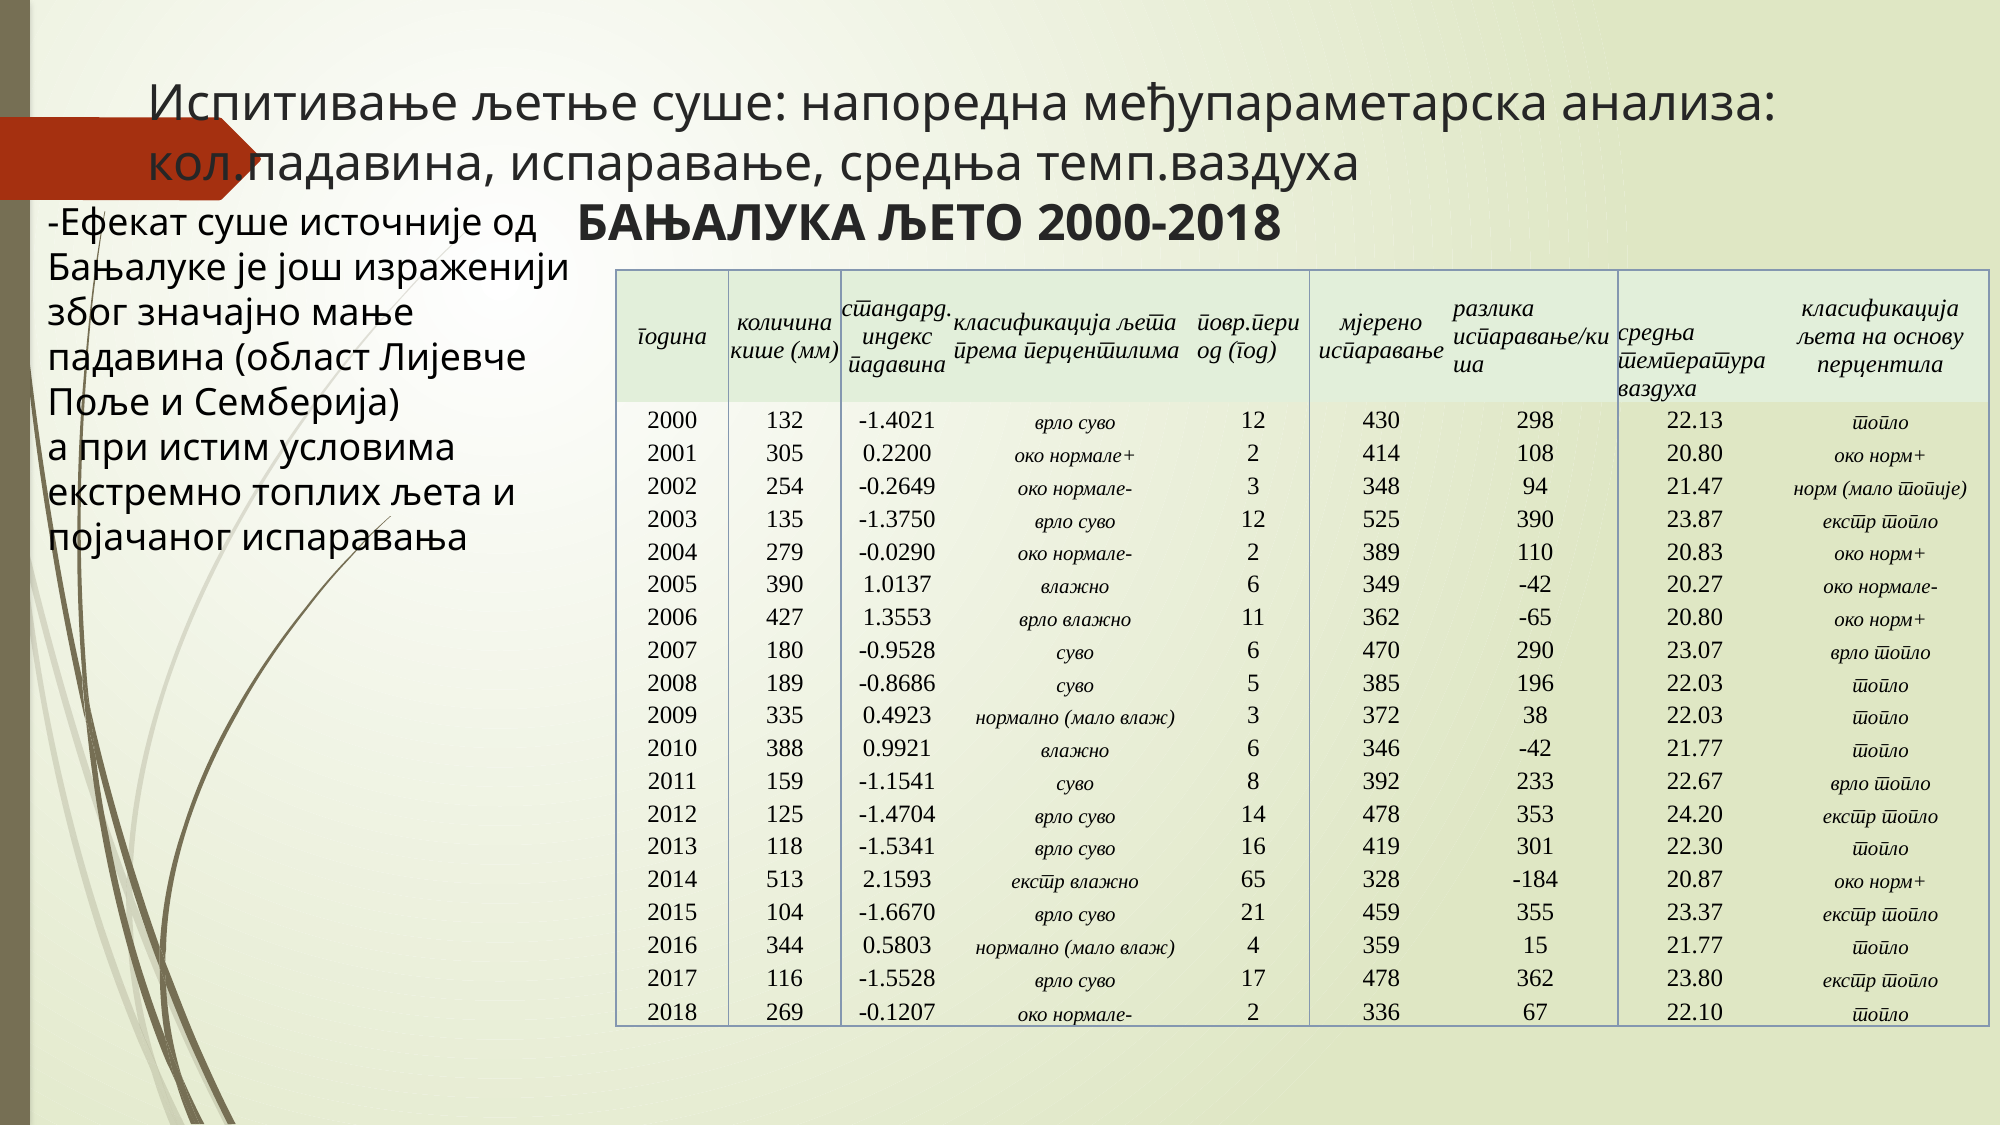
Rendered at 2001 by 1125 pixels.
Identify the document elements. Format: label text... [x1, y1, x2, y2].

table_cell врло топло [1772, 631, 1988, 664]
table_cell 17 [1197, 959, 1309, 991]
table_cell -0.0290 [842, 533, 953, 565]
table_cell врло суво [953, 828, 1197, 860]
table_cell -42 [1453, 729, 1617, 762]
table_cell 2006 [617, 598, 728, 631]
title Испитивање љетње суше: напоредна међупараметарска анализа: кол.падавина, испаравање, средња темп.ваздуха БАЊАЛУКА ЉЕТО 2000-2018 [132, 62, 1888, 241]
table_cell 362 [1310, 598, 1453, 631]
table_cell екстр топло [1772, 500, 1988, 533]
table_cell -1.3750 [842, 500, 953, 533]
table_header повр.период (год) [1197, 271, 1309, 402]
table_cell 2013 [617, 828, 728, 860]
table_cell 459 [1310, 893, 1453, 926]
table_cell око нормале- [953, 467, 1197, 500]
table_cell 4 [1197, 926, 1309, 959]
table_cell око норм+ [1772, 533, 1988, 565]
table_cell 478 [1310, 795, 1453, 828]
table_cell 0.4923 [842, 696, 953, 729]
table_header количина кише (мм) [729, 271, 840, 402]
table_cell 290 [1453, 631, 1617, 664]
table_cell 5 [1197, 664, 1309, 696]
table_cell 6 [1197, 631, 1309, 664]
table_cell 0.5803 [842, 926, 953, 959]
table_cell 346 [1310, 729, 1453, 762]
table_cell 2011 [617, 762, 728, 795]
table_cell око норм+ [1772, 598, 1988, 631]
table_cell 344 [729, 926, 840, 959]
table_cell 2001 [617, 434, 728, 467]
table_cell топло [1772, 664, 1988, 696]
table_cell 12 [1197, 402, 1309, 434]
table_cell екстр топло [1772, 959, 1988, 991]
table_cell 389 [1310, 533, 1453, 565]
table_cell 2 [1197, 533, 1309, 565]
table_cell 3 [1197, 467, 1309, 500]
table_cell екстр влажно [953, 860, 1197, 893]
table_cell 135 [729, 500, 840, 533]
table_cell 196 [1453, 664, 1617, 696]
table_cell 362 [1453, 959, 1617, 991]
table_cell 14 [1197, 795, 1309, 828]
table_cell 335 [729, 696, 840, 729]
table_cell 0.2200 [842, 434, 953, 467]
table_cell 254 [729, 467, 840, 500]
table_cell 22.13 [1619, 402, 1772, 434]
table_cell 23.07 [1619, 631, 1772, 664]
table_cell 22.03 [1619, 664, 1772, 696]
table_header стандард.индекс падавина [842, 271, 953, 402]
table_cell врло суво [953, 402, 1197, 434]
table_cell нормално (мало влаж) [953, 696, 1197, 729]
table_cell око нормале+ [953, 434, 1197, 467]
table_cell 65 [1197, 860, 1309, 893]
table_cell 159 [729, 762, 840, 795]
table_cell 22.03 [1619, 696, 1772, 729]
table_cell 2010 [617, 729, 728, 762]
table_cell топло [1772, 402, 1988, 434]
table_cell -0.2649 [842, 467, 953, 500]
table_cell влажно [953, 729, 1197, 762]
table_cell 353 [1453, 795, 1617, 828]
table_header класификација љета према перцентилима [953, 271, 1197, 402]
table_cell 21.77 [1619, 729, 1772, 762]
table_header класификација љета на основу перцентила [1772, 271, 1988, 402]
table_header разлика испаравање/киша [1453, 271, 1617, 402]
table_cell 359 [1310, 926, 1453, 959]
table_cell 233 [1453, 762, 1617, 795]
table_cell -1.4021 [842, 402, 953, 434]
table_cell 328 [1310, 860, 1453, 893]
table_cell -0.9528 [842, 631, 953, 664]
table_cell 23.87 [1619, 500, 1772, 533]
table_cell врло влажно [953, 598, 1197, 631]
table_cell 2012 [617, 795, 728, 828]
table_cell 116 [729, 959, 840, 991]
table_cell -1.6670 [842, 893, 953, 926]
table_cell 1.3553 [842, 598, 953, 631]
table_cell 372 [1310, 696, 1453, 729]
table_cell врло суво [953, 893, 1197, 926]
table_cell 0.9921 [842, 729, 953, 762]
table_cell 104 [729, 893, 840, 926]
table_cell 16 [1197, 828, 1309, 860]
table_cell -42 [1453, 565, 1617, 598]
table_cell суво [953, 762, 1197, 795]
table_cell 414 [1310, 434, 1453, 467]
table_cell топло [1772, 696, 1988, 729]
table_cell топло [1772, 991, 1988, 1025]
table_cell 2002 [617, 467, 728, 500]
table_cell врло суво [953, 500, 1197, 533]
table_cell 390 [1453, 500, 1617, 533]
table_cell 470 [1310, 631, 1453, 664]
table_cell 1.0137 [842, 565, 953, 598]
table_cell 23.80 [1619, 959, 1772, 991]
table_cell -1.1541 [842, 762, 953, 795]
table_cell око норм+ [1772, 860, 1988, 893]
table_cell екстр топло [1772, 893, 1988, 926]
table_cell 390 [729, 565, 840, 598]
table_cell 2005 [617, 565, 728, 598]
table_cell 6 [1197, 729, 1309, 762]
table_cell 336 [1310, 991, 1453, 1025]
table_cell 94 [1453, 467, 1617, 500]
table_cell око нормале- [953, 533, 1197, 565]
table_cell 2014 [617, 860, 728, 893]
table_cell топло [1772, 729, 1988, 762]
table_cell влажно [953, 565, 1197, 598]
table_cell око норм+ [1772, 434, 1988, 467]
table_cell 21 [1197, 893, 1309, 926]
table_cell врло топло [1772, 762, 1988, 795]
table_cell -184 [1453, 860, 1617, 893]
table_cell 419 [1310, 828, 1453, 860]
table_header средња температура ваздуха [1619, 271, 1772, 402]
table_cell око нормале- [1772, 565, 1988, 598]
table_cell 21.47 [1619, 467, 1772, 500]
table_cell 180 [729, 631, 840, 664]
table_cell 478 [1310, 959, 1453, 991]
table_cell 2004 [617, 533, 728, 565]
table_cell 21.77 [1619, 926, 1772, 959]
table_cell 2 [1197, 434, 1309, 467]
table_cell 22.10 [1619, 991, 1772, 1025]
table_cell 125 [729, 795, 840, 828]
table_cell 22.30 [1619, 828, 1772, 860]
table_cell 67 [1453, 991, 1617, 1025]
table_cell -65 [1453, 598, 1617, 631]
table_cell 298 [1453, 402, 1617, 434]
table_cell 2016 [617, 926, 728, 959]
table_cell 2018 [617, 991, 728, 1025]
table_cell суво [953, 664, 1197, 696]
table_cell 23.37 [1619, 893, 1772, 926]
table_cell екстр топло [1772, 795, 1988, 828]
table_cell топло [1772, 926, 1988, 959]
table_cell 349 [1310, 565, 1453, 598]
table_cell 427 [729, 598, 840, 631]
table_cell 11 [1197, 598, 1309, 631]
table_cell врло суво [953, 795, 1197, 828]
table_cell 6 [1197, 565, 1309, 598]
table_cell 189 [729, 664, 840, 696]
table_cell -0.1207 [842, 991, 953, 1025]
table_cell врло суво [953, 959, 1197, 991]
table_cell 20.80 [1619, 598, 1772, 631]
table_cell 348 [1310, 467, 1453, 500]
table_cell 15 [1453, 926, 1617, 959]
table_cell 2009 [617, 696, 728, 729]
table_cell -1.5528 [842, 959, 953, 991]
table_cell -0.8686 [842, 664, 953, 696]
table_cell 385 [1310, 664, 1453, 696]
table_cell 20.83 [1619, 533, 1772, 565]
table_cell 2003 [617, 500, 728, 533]
table_cell 2007 [617, 631, 728, 664]
table_cell 392 [1310, 762, 1453, 795]
table_cell топло [1772, 828, 1988, 860]
table_cell 20.87 [1619, 860, 1772, 893]
table_cell 2015 [617, 893, 728, 926]
table_cell 388 [729, 729, 840, 762]
table_cell 279 [729, 533, 840, 565]
table_cell суво [953, 631, 1197, 664]
table_cell норм (мало топије) [1772, 467, 1988, 500]
table_cell 132 [729, 402, 840, 434]
table_cell 2 [1197, 991, 1309, 1025]
table_cell 20.80 [1619, 434, 1772, 467]
table_cell 430 [1310, 402, 1453, 434]
table_cell 269 [729, 991, 840, 1025]
table_cell 2000 [617, 402, 728, 434]
table_cell -1.4704 [842, 795, 953, 828]
table_cell 2017 [617, 959, 728, 991]
table_cell -1.5341 [842, 828, 953, 860]
table_cell 513 [729, 860, 840, 893]
table_cell 12 [1197, 500, 1309, 533]
table_cell 38 [1453, 696, 1617, 729]
table_cell 110 [1453, 533, 1617, 565]
table_cell 108 [1453, 434, 1617, 467]
table_cell 305 [729, 434, 840, 467]
table_cell око нормале- [953, 991, 1197, 1025]
text_box -Ефекат суше источније од Бањалуке је још израженији због значајно мање падавина (област Лијевче Поље и Семберија) а при истим условима екстремно топлих љета и појачаног испаравања [32, 190, 617, 836]
table_cell 22.67 [1619, 762, 1772, 795]
table_cell 355 [1453, 893, 1617, 926]
table_cell 3 [1197, 696, 1309, 729]
table_cell нормално (мало влаж) [953, 926, 1197, 959]
table_header мјерено испаравање [1310, 271, 1453, 402]
table_cell 20.27 [1619, 565, 1772, 598]
table_cell 525 [1310, 500, 1453, 533]
table_cell 2.1593 [842, 860, 953, 893]
table_cell 24.20 [1619, 795, 1772, 828]
table_cell 301 [1453, 828, 1617, 860]
table_cell 118 [729, 828, 840, 860]
table_header година [617, 271, 728, 402]
table_cell 8 [1197, 762, 1309, 795]
table_cell 2008 [617, 664, 728, 696]
